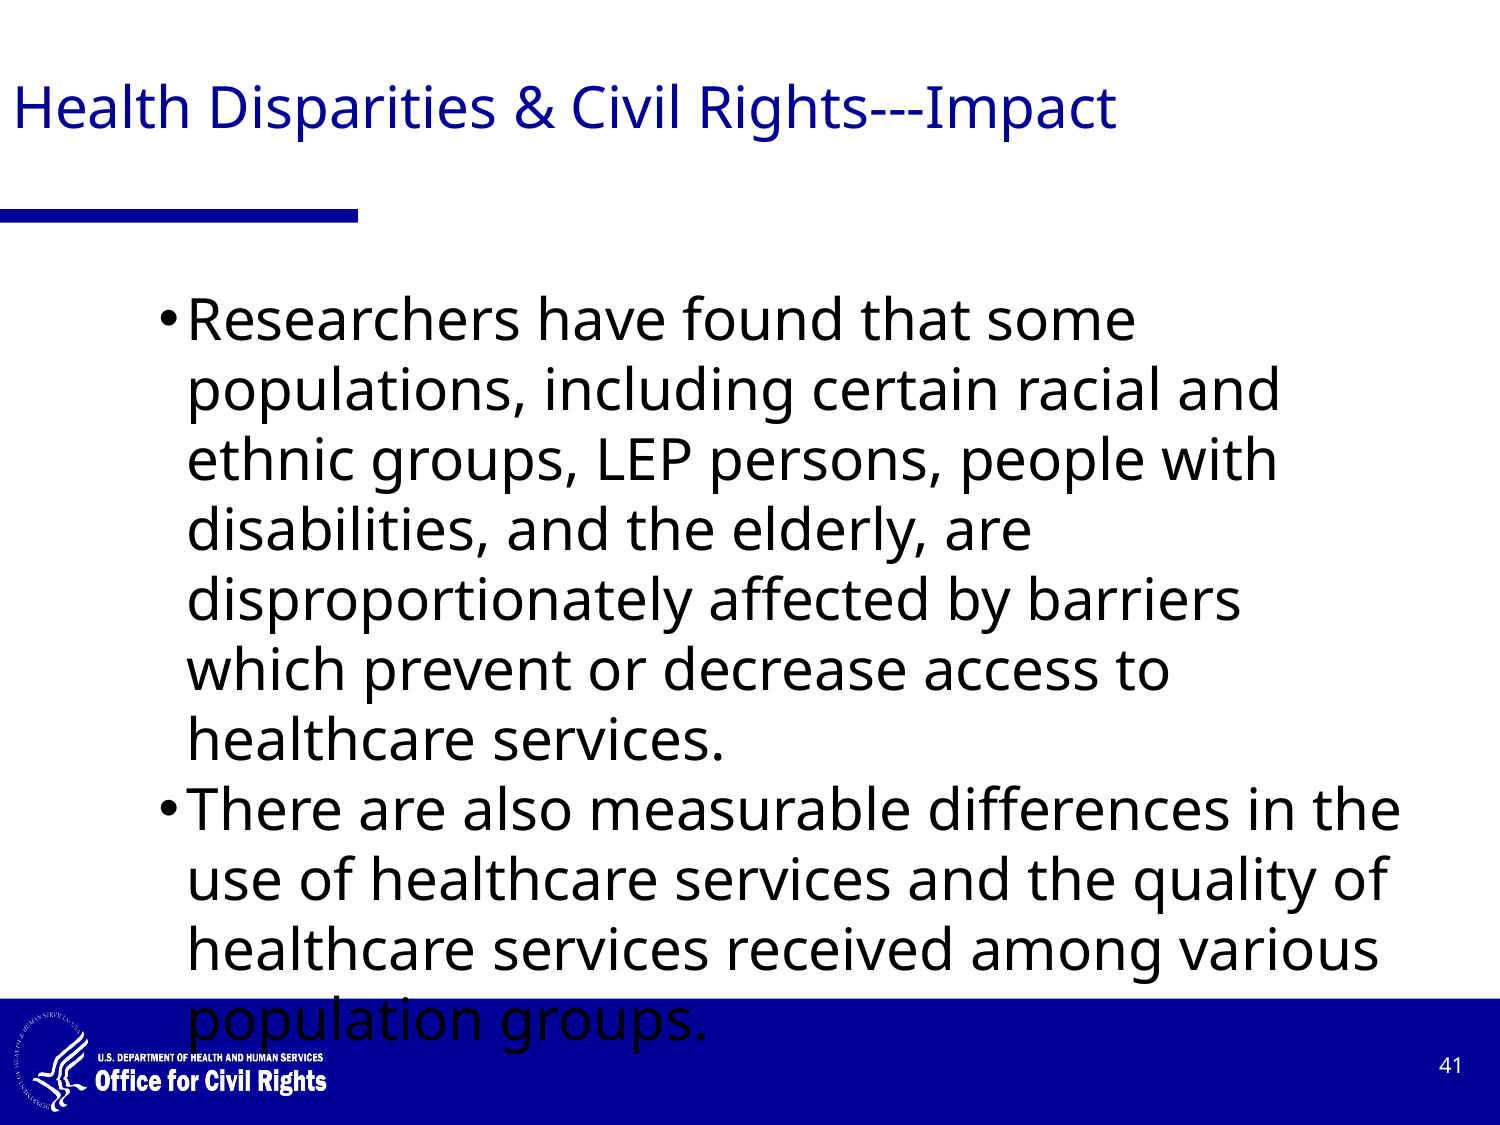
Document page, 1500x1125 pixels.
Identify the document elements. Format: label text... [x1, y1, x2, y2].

list Researchers have found that some populations, including certain racial and ethnic groups, LEP persons, people with disabilities, and the elderly, are disproportionately affected by barriers which prevent or decrease access to healthcare services. There are also measurable differences in the use of healthcare services and the quality of healthcare services received among various population groups. [143, 275, 1425, 986]
picture [14, 1012, 327, 1112]
title Health Disparities & Civil Rights---Impact [0, 62, 1348, 188]
